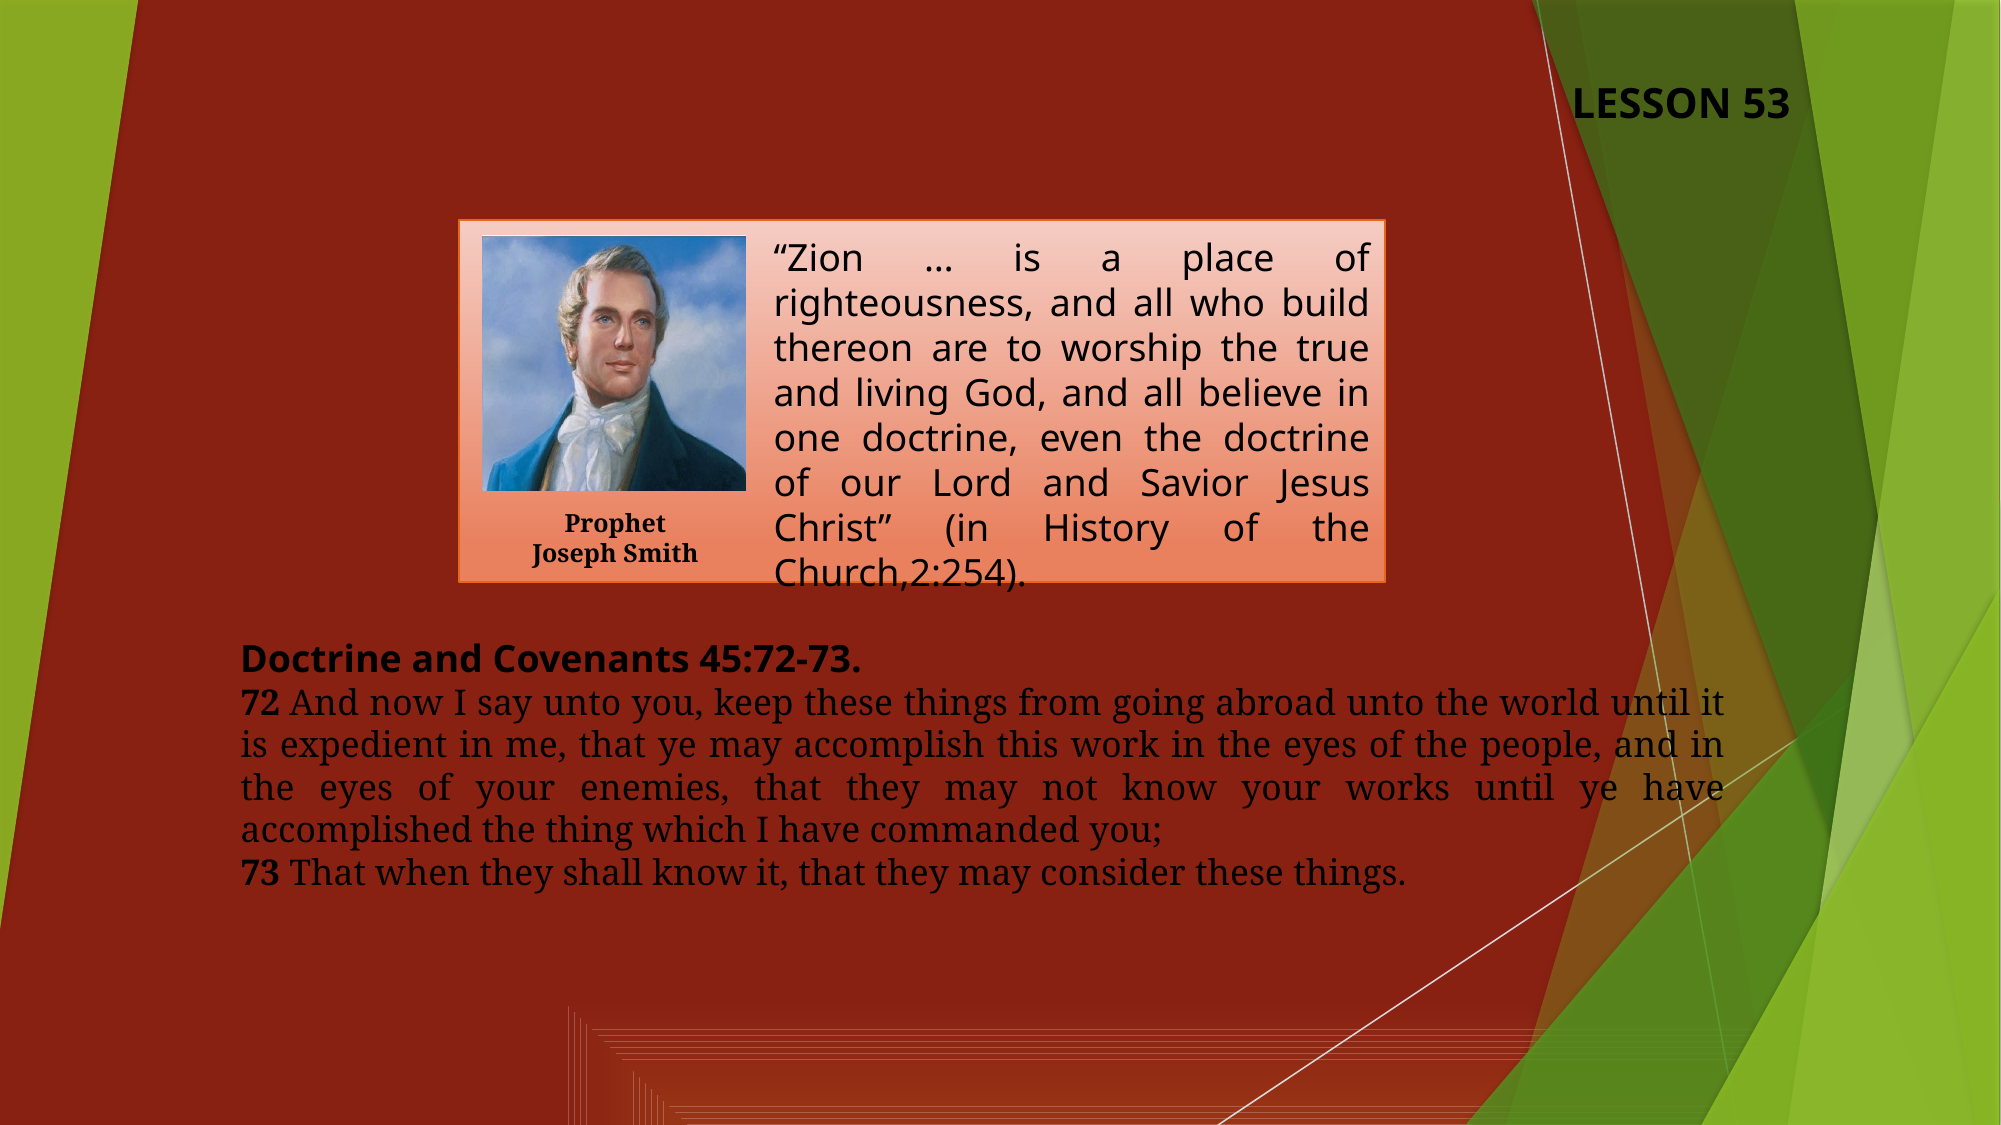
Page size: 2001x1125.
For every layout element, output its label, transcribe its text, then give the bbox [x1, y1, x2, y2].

text_box “Zion … is a place of righteousness, and all who build thereon are to worship the true and living God, and all believe in one doctrine, even the doctrine of our Lord and Savior Jesus Christ” (in History of the Church,2:254). [758, 227, 1386, 602]
text_box 72 And now I say unto you, keep these things from going abroad unto the world until it is expedient in me, that ye may accomplish this work in the eyes of the people, and in the eyes of your enemies, that they may not know your works until ye have accomplished the thing which I have commanded you; 73 That when they shall know it, that they may consider these things. [225, 672, 1741, 900]
text_box Doctrine and Covenants 45:72-73. [225, 627, 878, 672]
text_box LESSON 53 [1556, 68, 1814, 147]
text_box Prophet Joseph Smith [482, 499, 748, 575]
text_box [458, 219, 1386, 583]
picture [482, 234, 747, 492]
